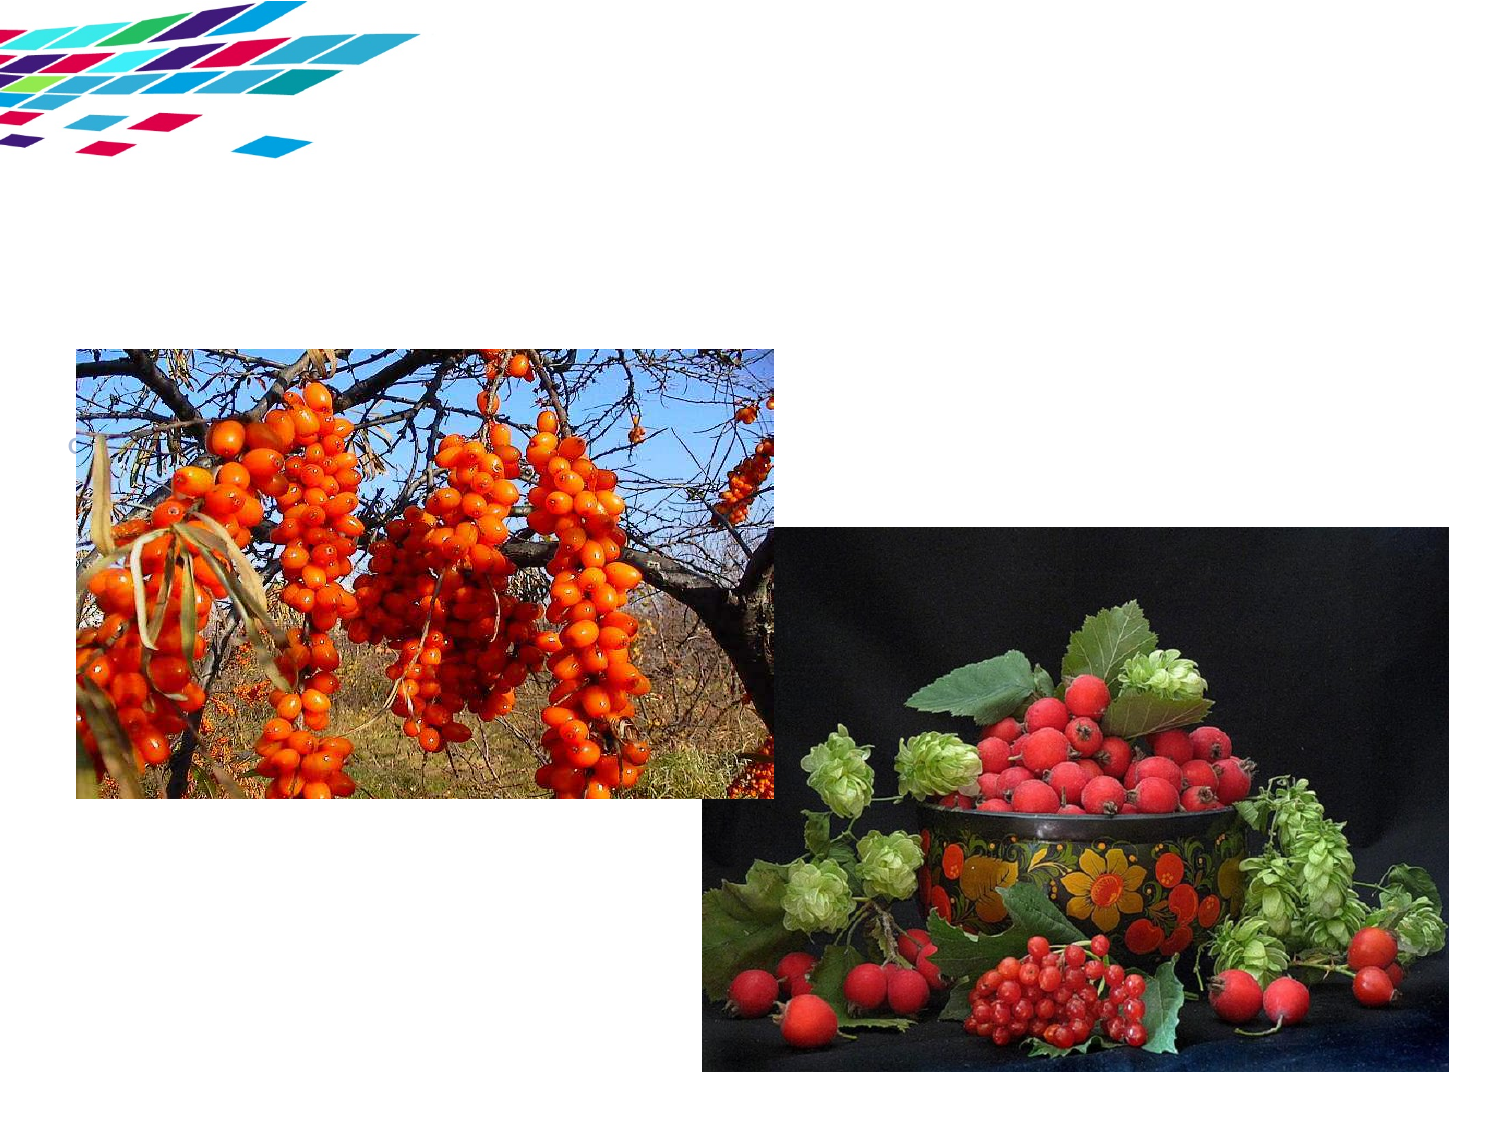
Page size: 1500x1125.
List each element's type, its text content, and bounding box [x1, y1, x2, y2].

picture [0, 1, 1500, 1124]
title Осенние явления в живой природе Образование плодов и семян [53, 54, 1436, 1071]
